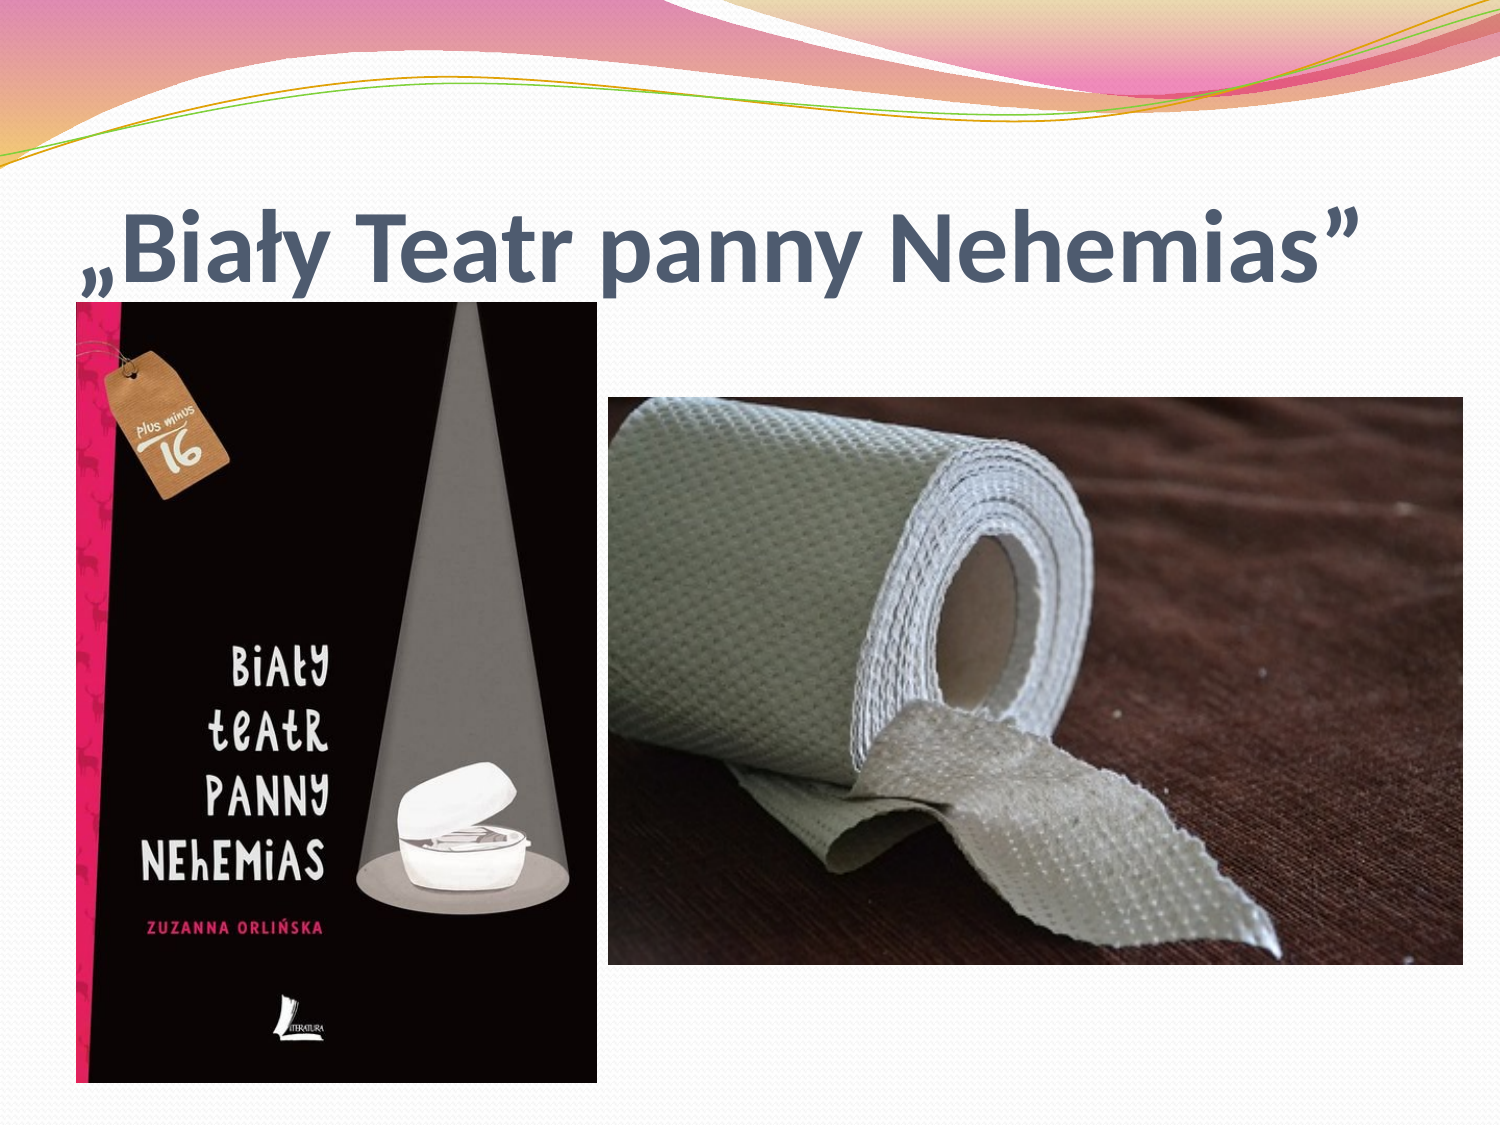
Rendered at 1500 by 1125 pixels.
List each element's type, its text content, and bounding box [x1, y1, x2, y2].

title „Biały Teatr panny Nehemias” [75, 115, 1425, 303]
picture [608, 396, 1464, 965]
picture [76, 302, 597, 1083]
